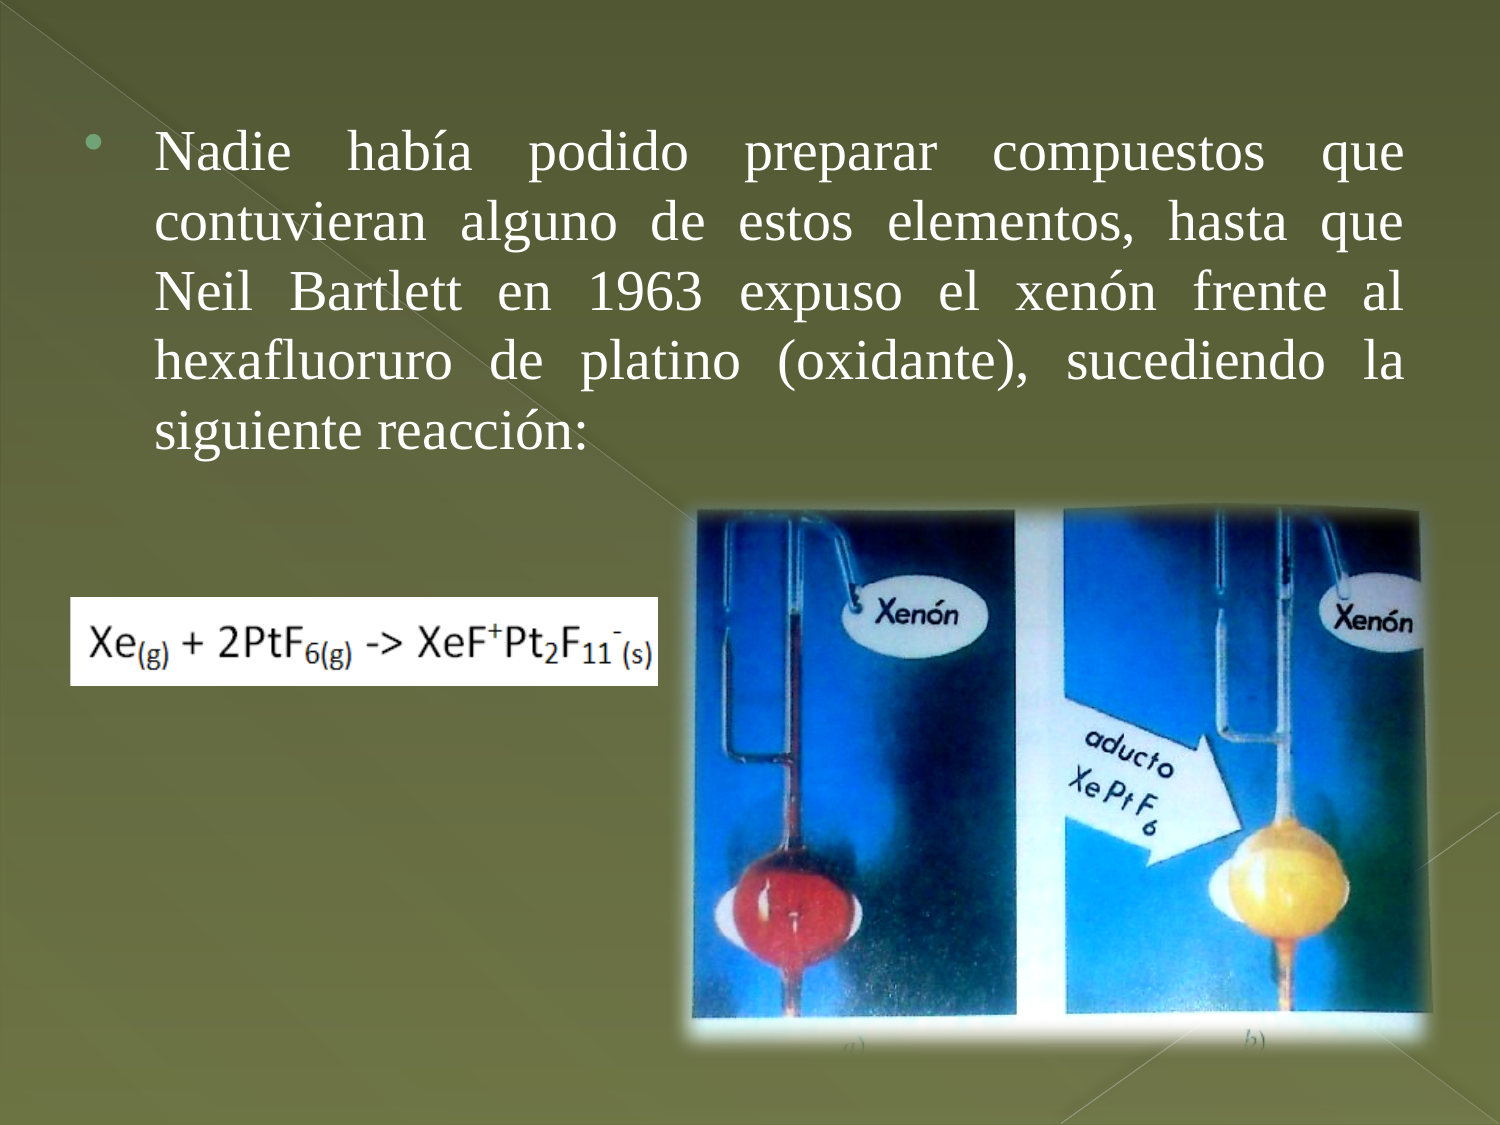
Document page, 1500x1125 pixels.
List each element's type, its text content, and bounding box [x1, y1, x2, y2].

picture [667, 491, 1444, 1059]
picture [70, 597, 658, 686]
list Nadie había podido preparar compuestos que contuvieran alguno de estos elementos, hasta que Neil Bartlett en 1963 expuso el xenón frente al hexafluoruro de platino (oxidante), sucediendo la siguiente reacción: [70, 105, 1421, 469]
